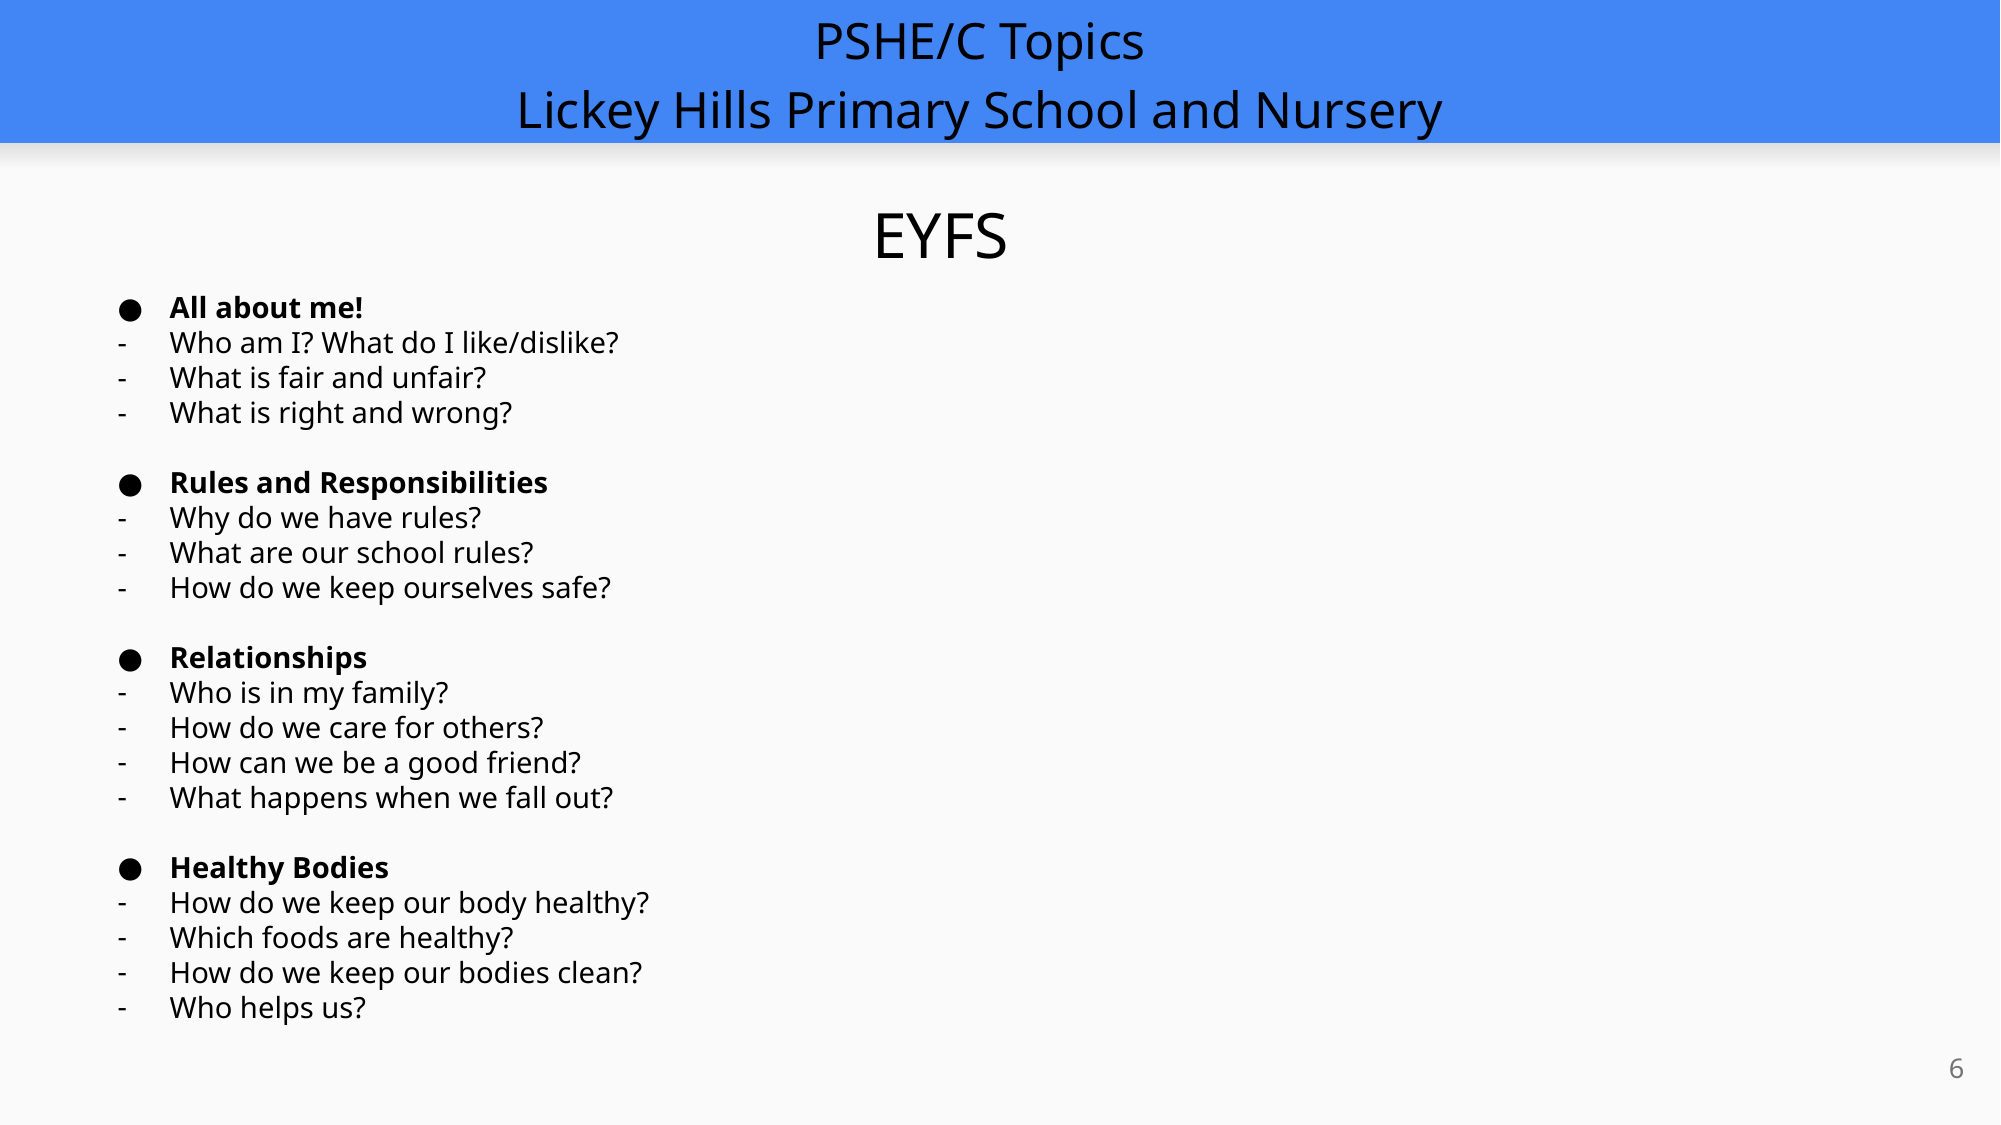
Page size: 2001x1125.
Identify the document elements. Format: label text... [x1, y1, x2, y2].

title PSHE/C Topics Lickey Hills Primary School and Nursery [21, 3, 1953, 136]
text_box EYFS [512, 180, 1369, 274]
slide_number 6 [1864, 1027, 1985, 1114]
text_box All about me! Who am I? What do I like/dislike? What is fair and unfair? What is right and wrong? Rules and Responsibilities Why do we have rules? What are our school rules? How do we keep ourselves safe? Relationships Who is in my family? How do we care for others? How can we be a good friend? What happens when we fall out? Healthy Bodies How do we keep our body healthy? Which foods are healthy? How do we keep our bodies clean? Who helps us? [79, 274, 1965, 1062]
